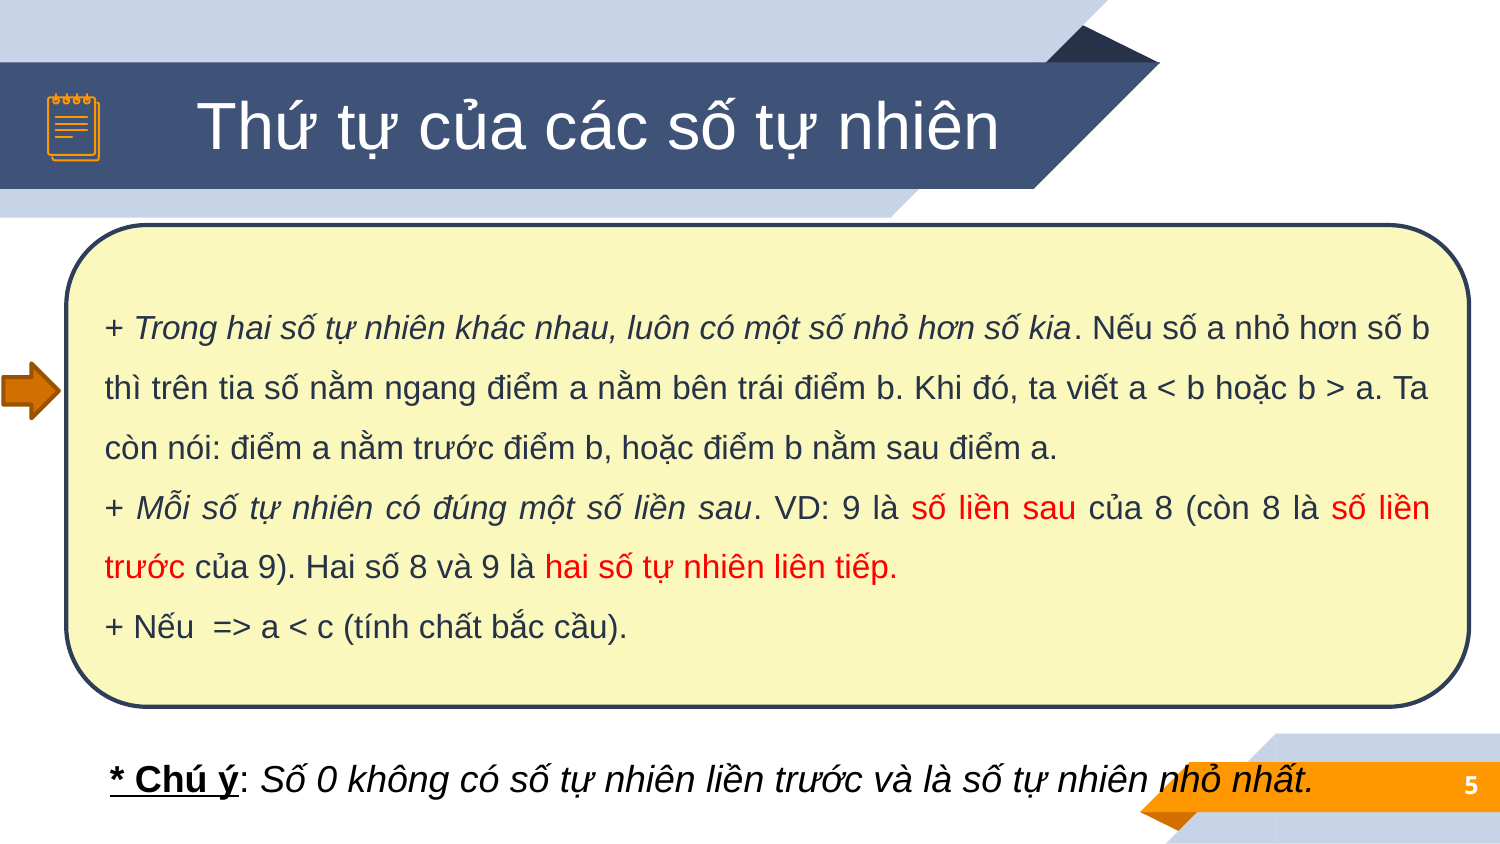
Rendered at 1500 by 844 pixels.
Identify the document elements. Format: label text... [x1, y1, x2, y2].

slide_number 5 [1249, 808, 1494, 813]
text_box [1, 361, 61, 421]
text_box * Chú ý: Số 0 không có số tự nhiên liền trước và là số tự nhiên nhỏ nhất. [95, 747, 1500, 808]
text_box Thứ tự của các số tự nhiên [130, 75, 1067, 171]
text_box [47, 93, 100, 161]
